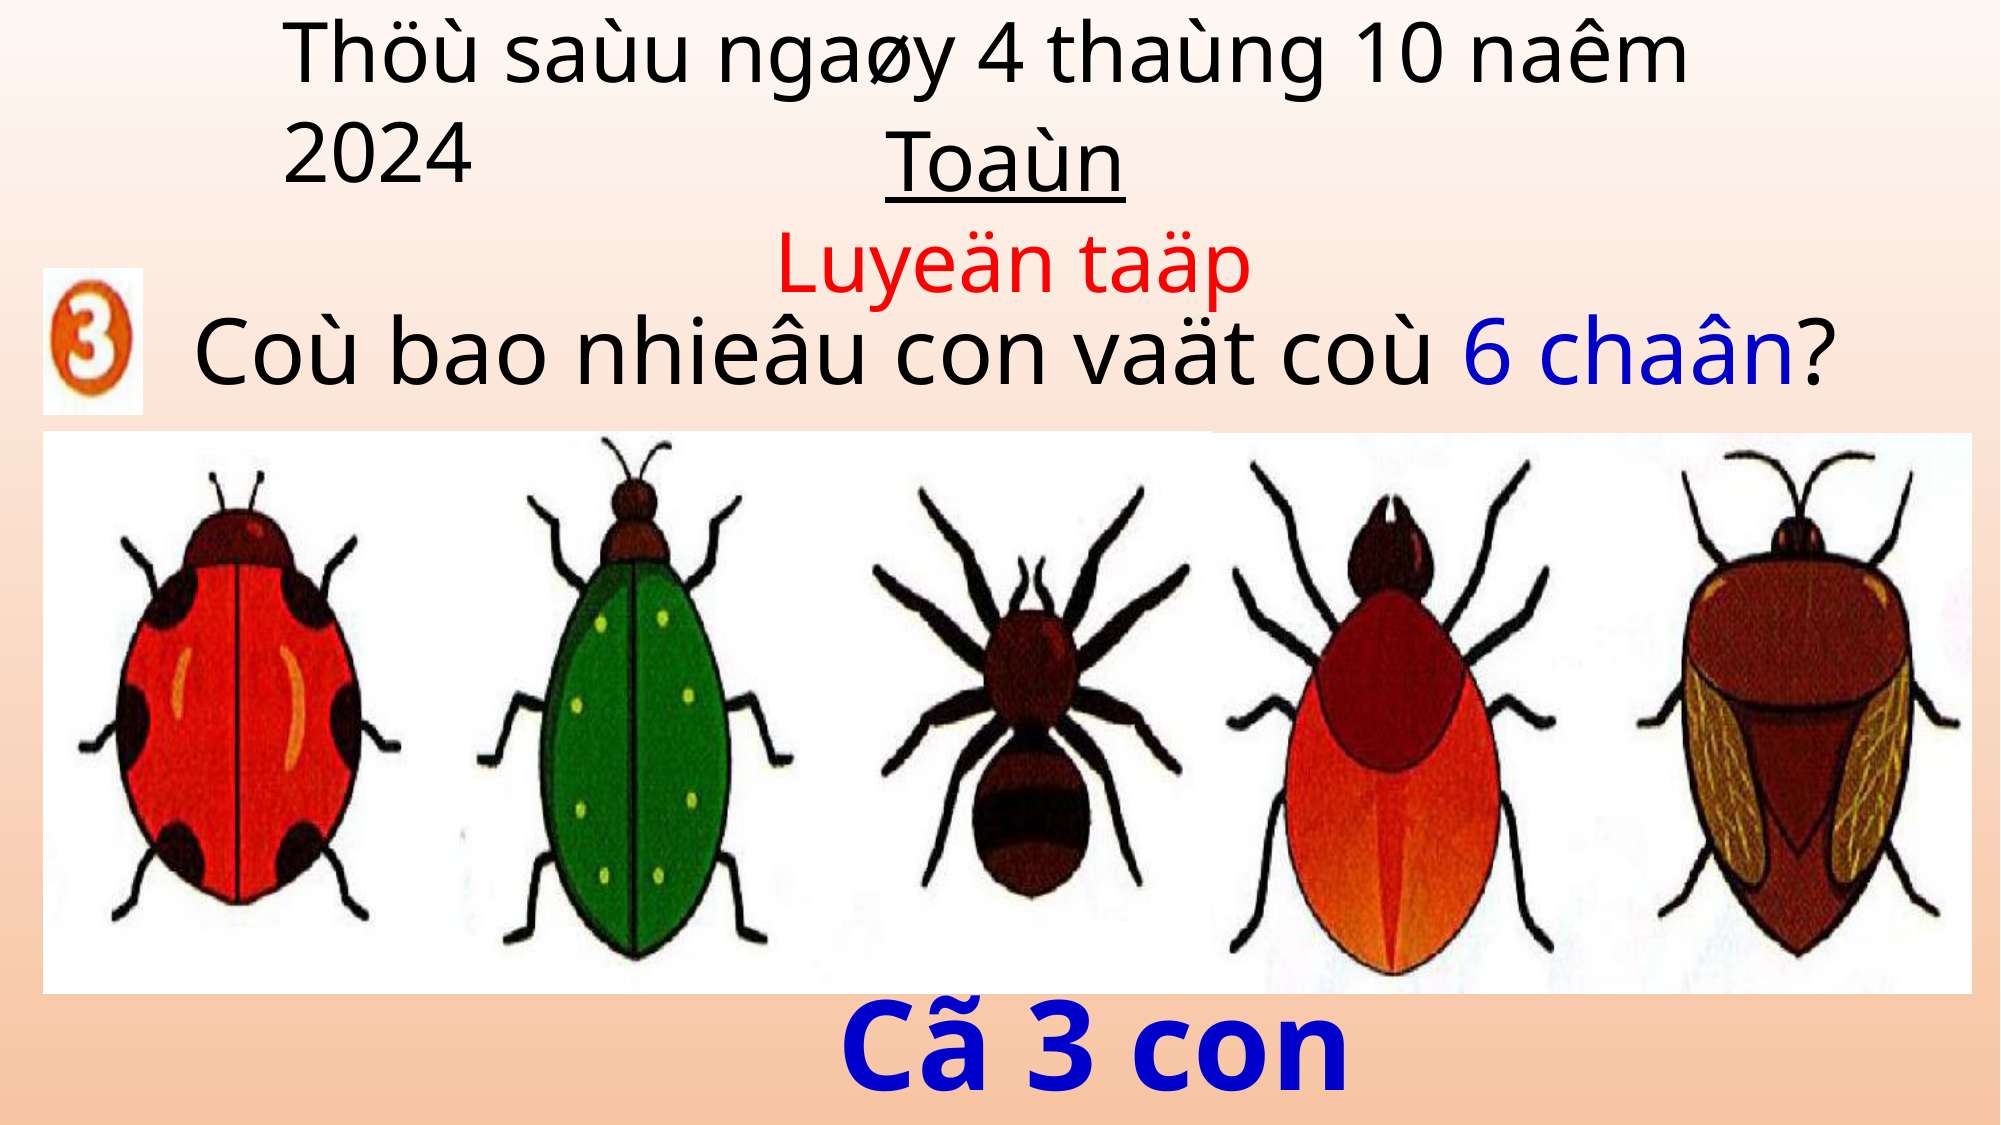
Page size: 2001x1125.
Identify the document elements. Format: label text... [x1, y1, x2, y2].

text_box Luyeän taäp [759, 207, 1299, 317]
text_box Coù bao nhieâu con vaät coù 6 chaân? [143, 285, 1938, 410]
picture [43, 431, 1972, 994]
text_box Cã 3 con [822, 994, 1369, 1124]
text_box Toaùn [870, 207, 1275, 216]
text_box Thöù saùu ngaøy 4 thaùng 10 naêm 2024 [267, 0, 1828, 207]
picture [43, 268, 143, 415]
